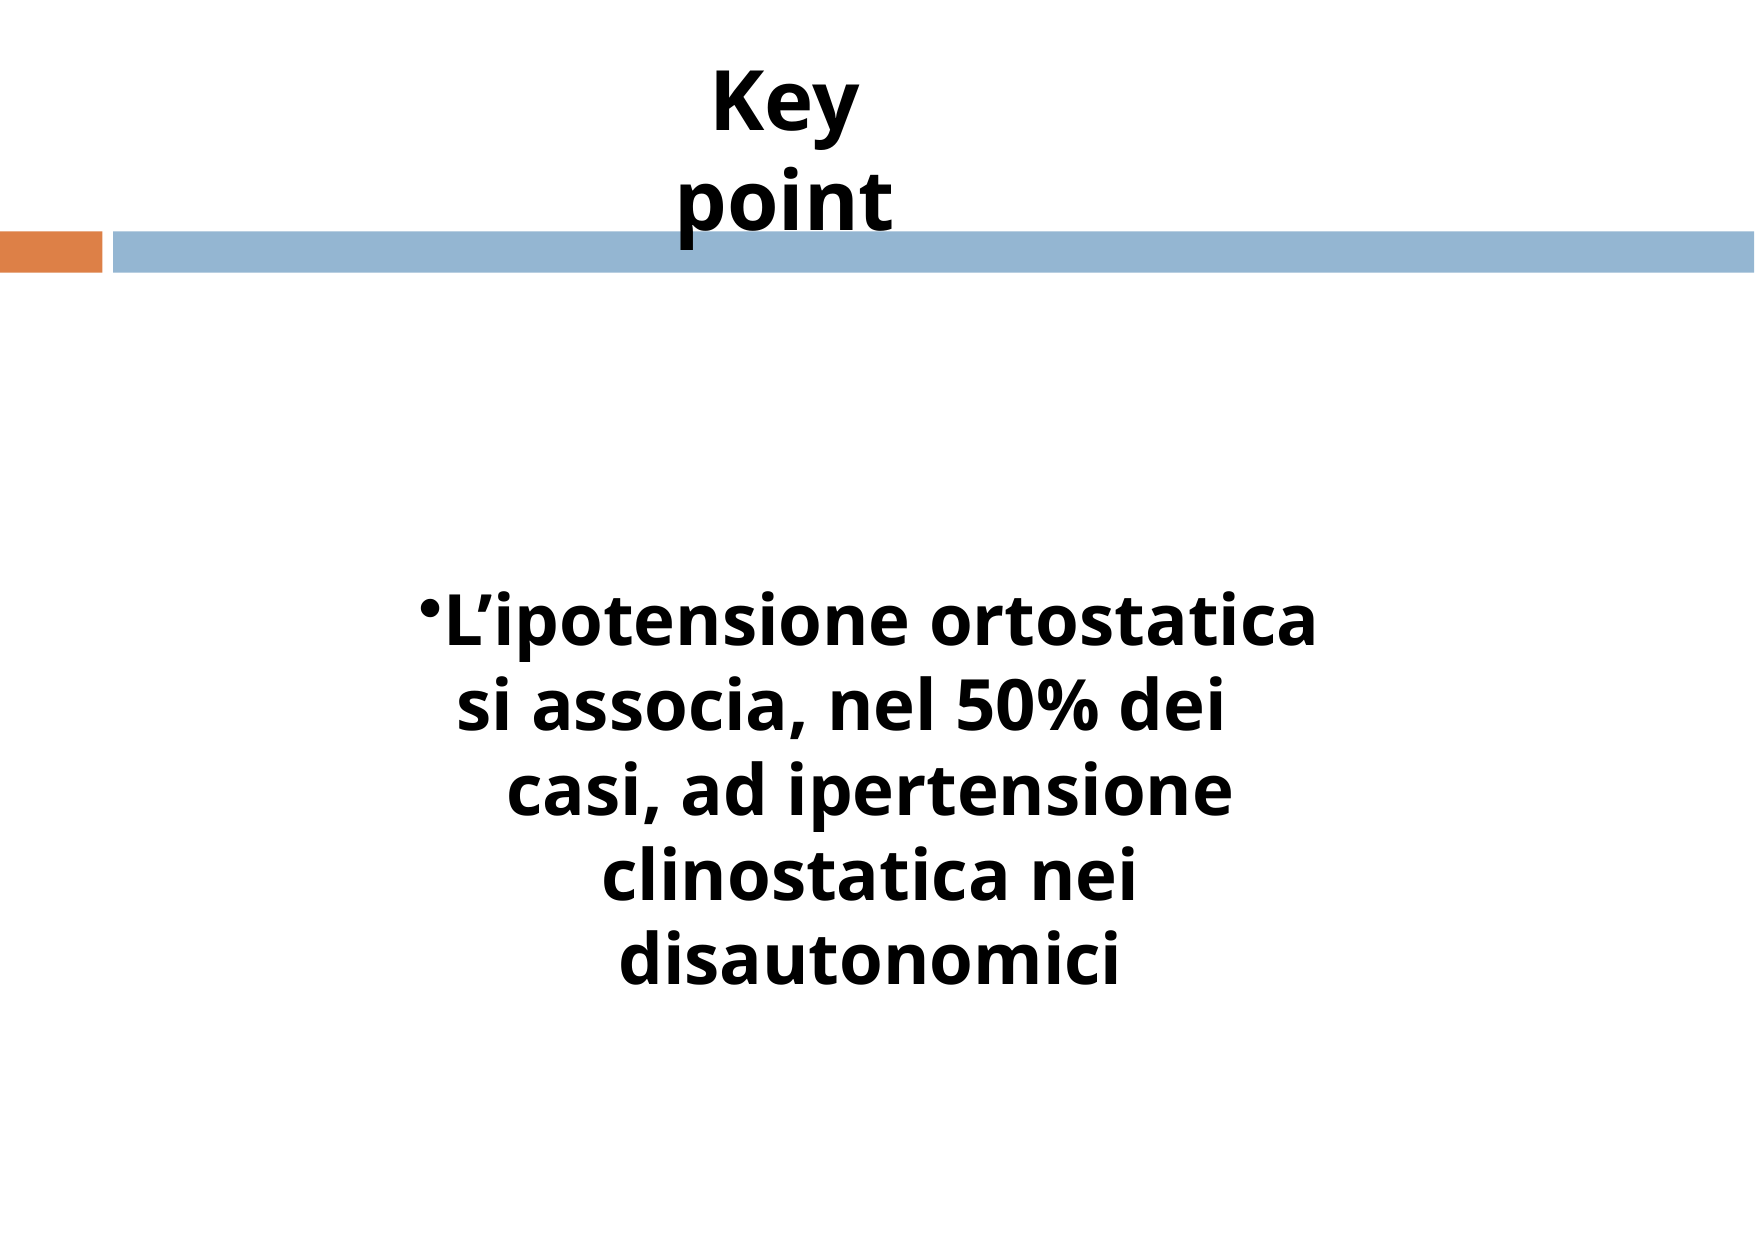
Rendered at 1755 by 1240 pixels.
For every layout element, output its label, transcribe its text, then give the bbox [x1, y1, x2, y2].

text_box Key point [590, 47, 979, 247]
text_box L’ipotensione ortostatica si associa, nel 50% dei casi, ad ipertensione clinostatica nei disautonomici [382, 574, 1356, 999]
